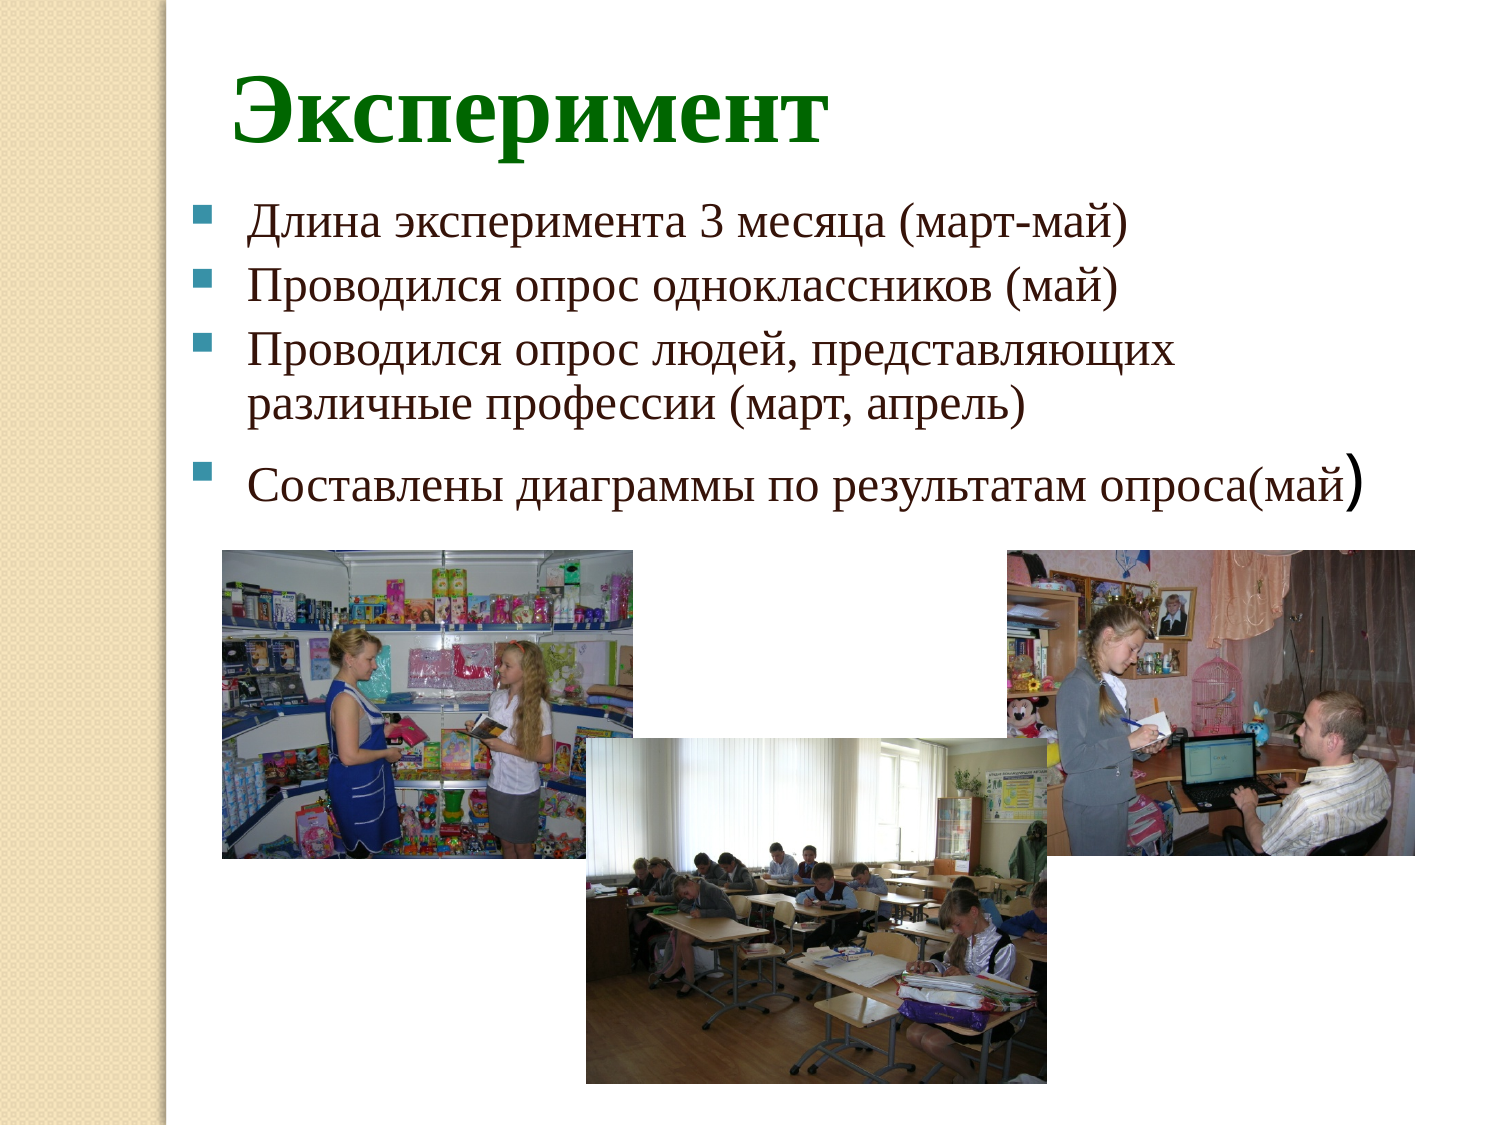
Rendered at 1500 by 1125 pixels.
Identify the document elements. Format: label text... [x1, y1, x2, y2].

picture [222, 550, 1415, 1084]
text_box Эксперимент [214, 35, 846, 170]
text_box Длина эксперимента 3 месяца (март-май) Проводился опрос одноклассников (май) Проводился опрос людей, представляющих различные профессии (март, апрель) Составлены диаграммы по результатам опроса(май) [175, 187, 1418, 524]
